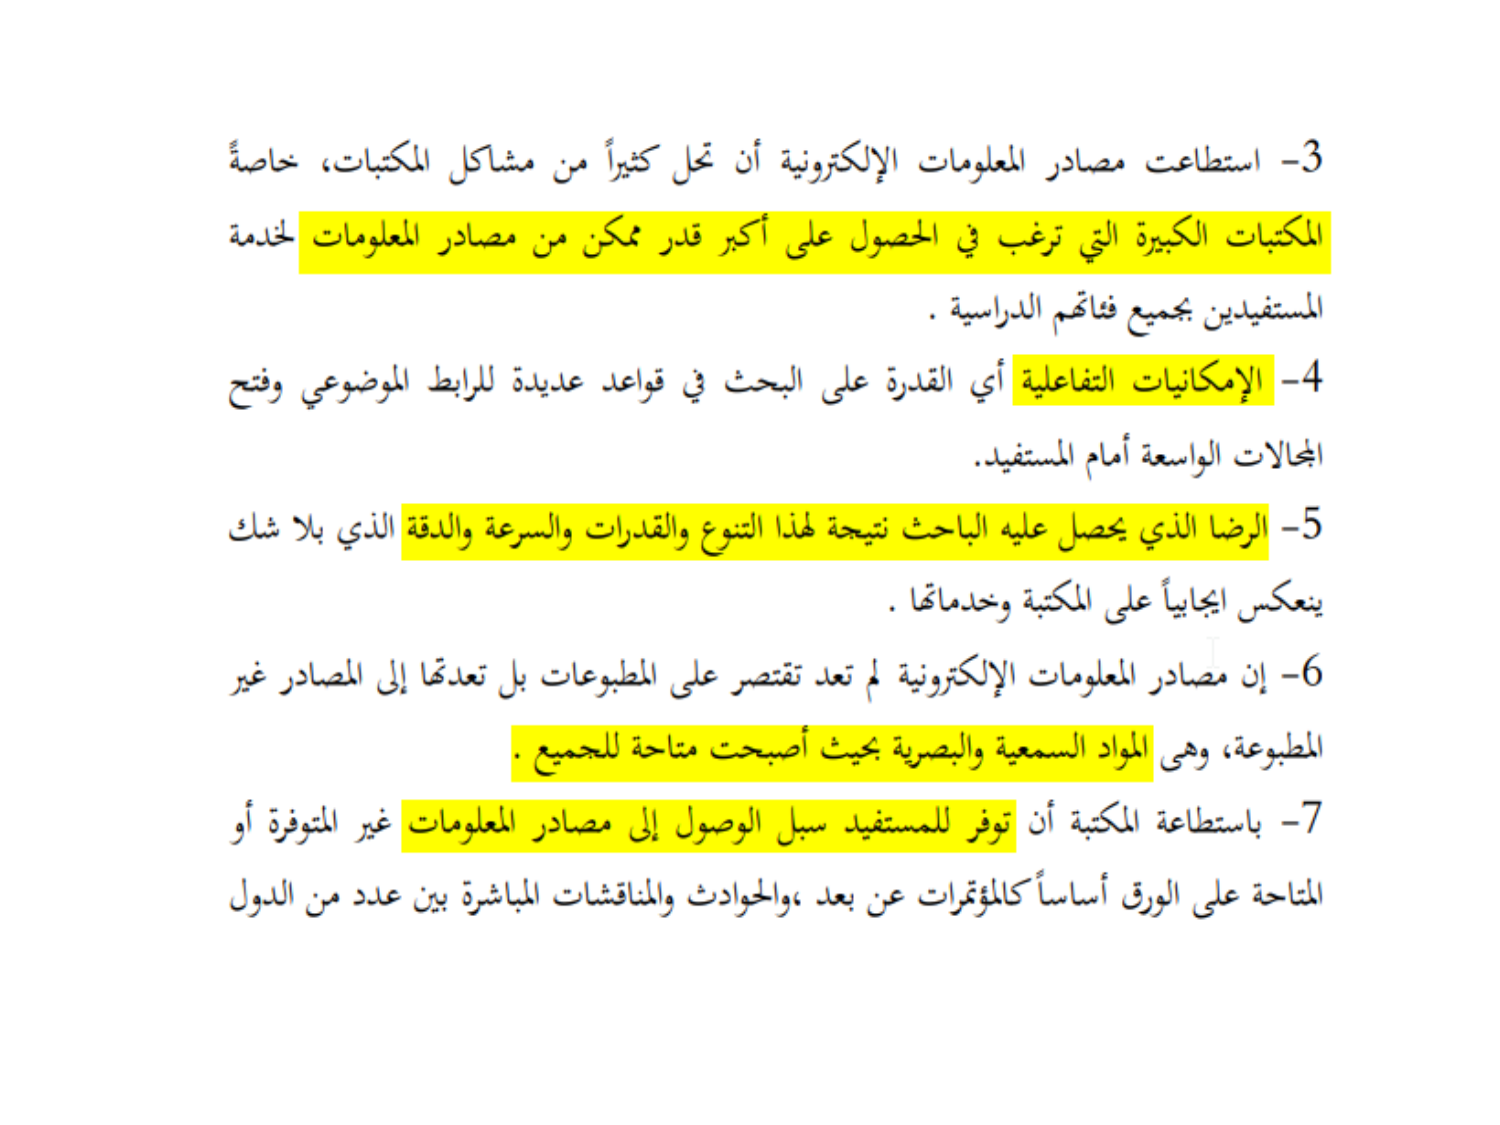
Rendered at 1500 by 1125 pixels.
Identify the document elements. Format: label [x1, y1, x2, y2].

picture [76, 100, 1412, 965]
